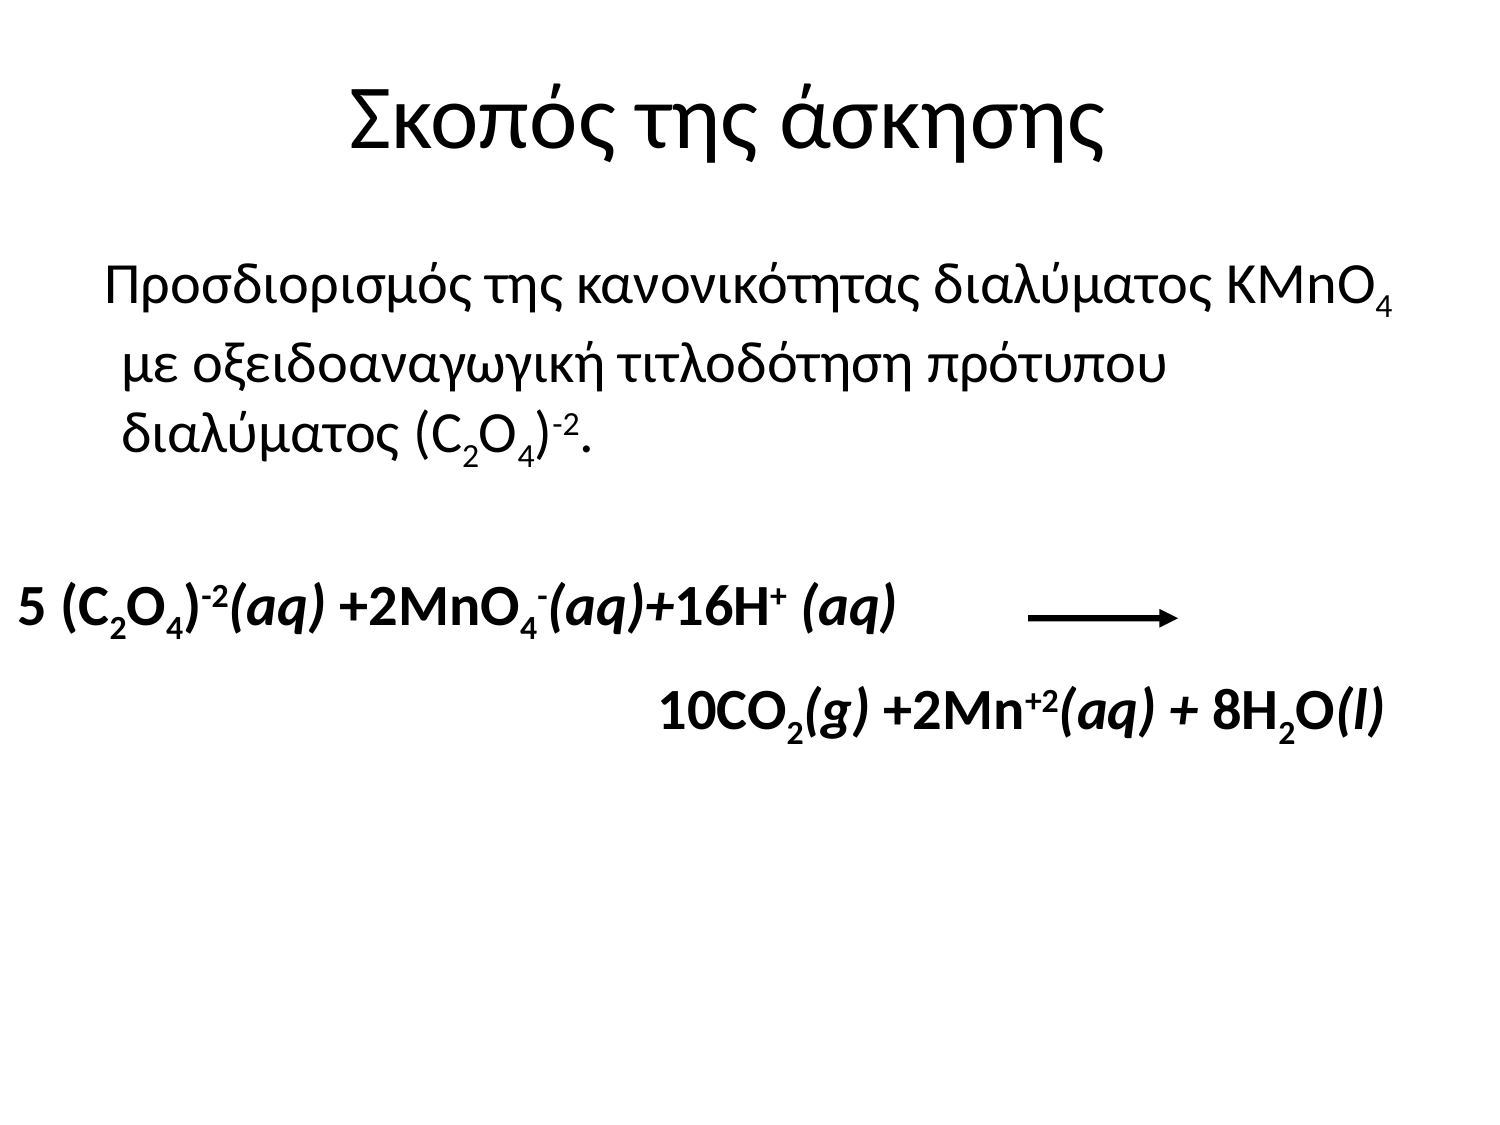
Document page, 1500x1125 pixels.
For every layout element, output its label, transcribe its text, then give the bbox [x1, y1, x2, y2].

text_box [2, 567, 1479, 751]
text_box Σκοπός της άσκησης [334, 49, 1122, 175]
text_box Προσδιορισμός της κανονικότητας διαλύματος KMnO4 με οξειδοαναγωγική τιτλοδότηση πρότυπου διαλύματος (C2O4)-2. [50, 237, 1450, 482]
